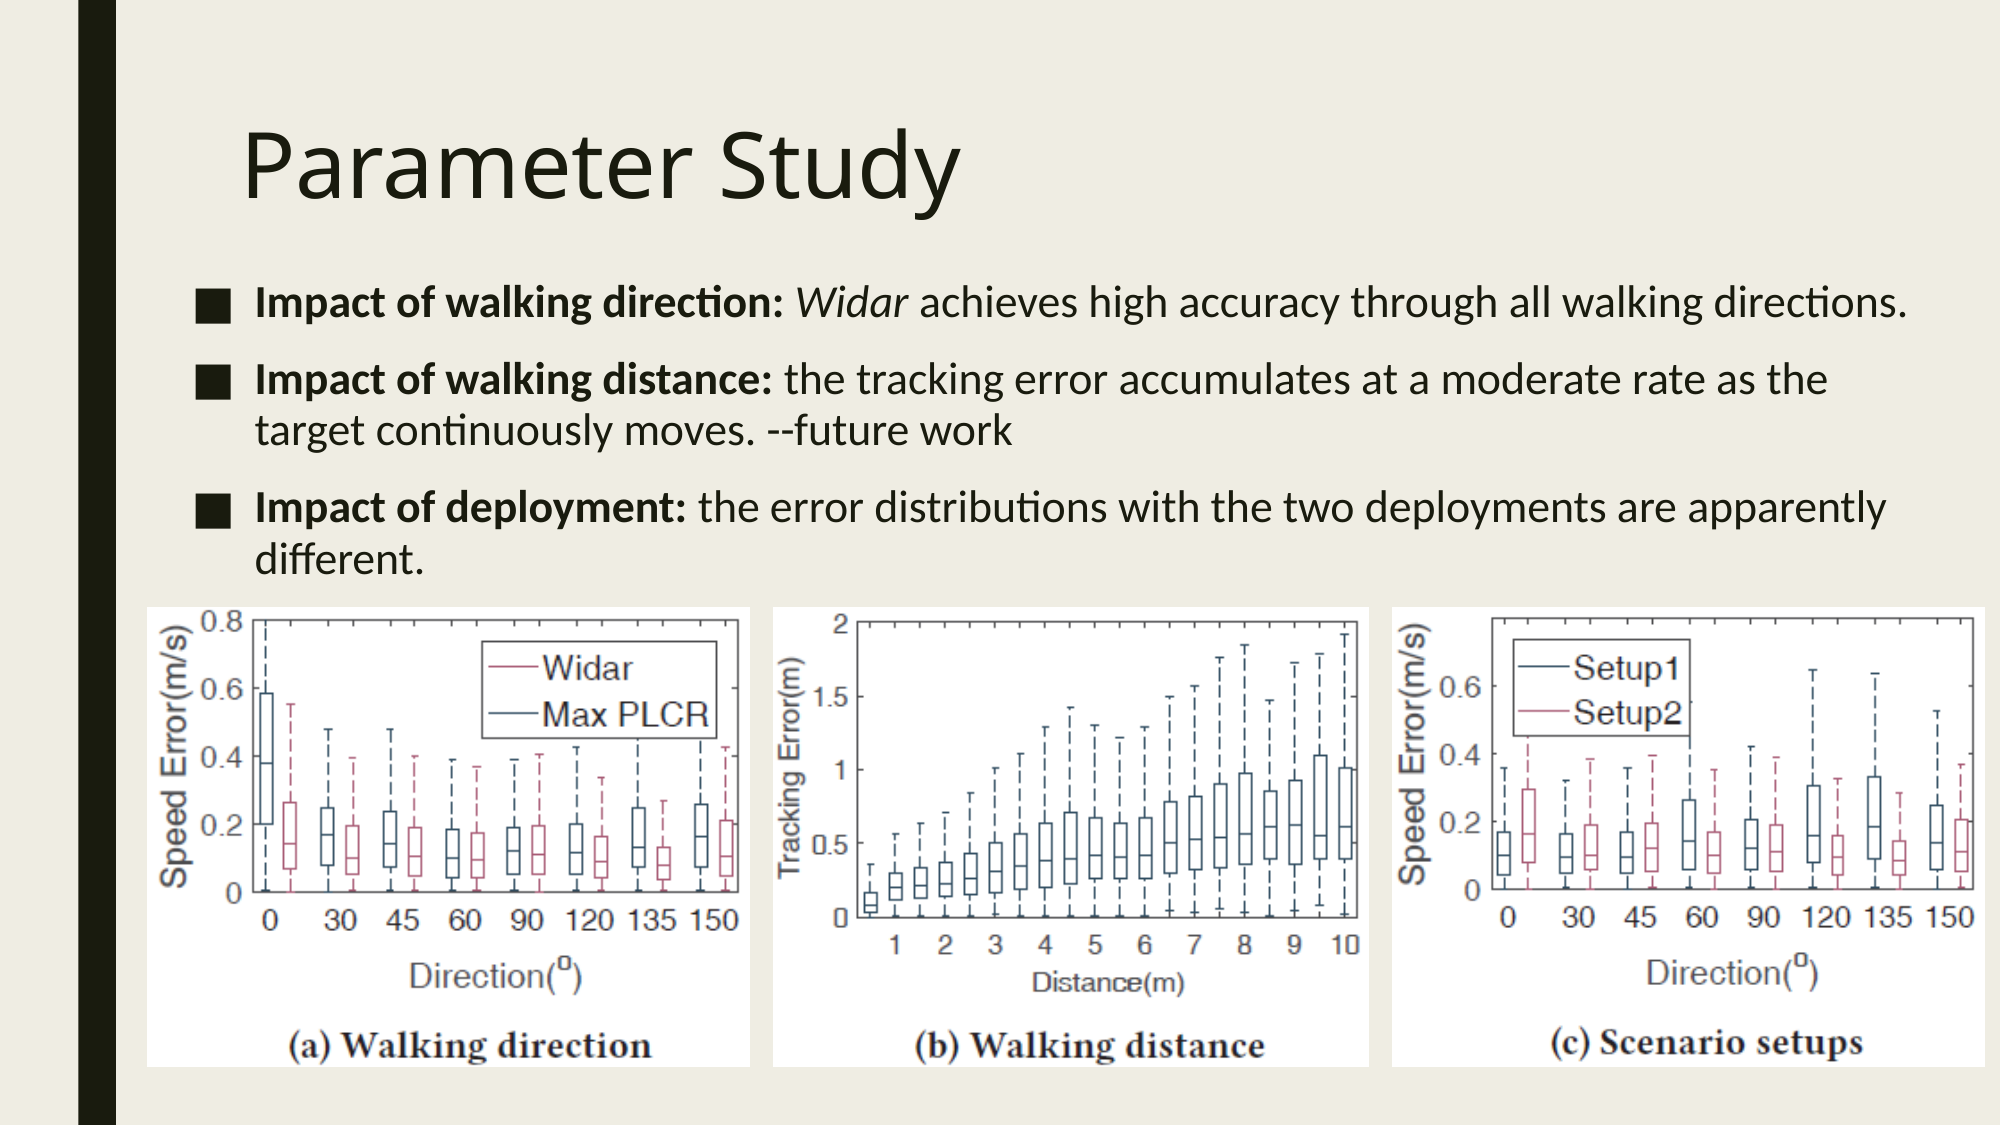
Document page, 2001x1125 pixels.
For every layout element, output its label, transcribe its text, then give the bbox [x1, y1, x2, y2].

picture [773, 607, 1369, 1067]
picture [147, 607, 750, 1067]
list Impact of walking direction: Widar achieves high accuracy through all walking directions. Impact of walking distance: the tracking error accumulates at a moderate rate as the target continuously moves. --future work Impact of deployment: the error distributions with the two deployments are apparently different. [176, 268, 1932, 594]
title Parameter Study [225, 112, 1800, 255]
picture [1392, 607, 1985, 1067]
